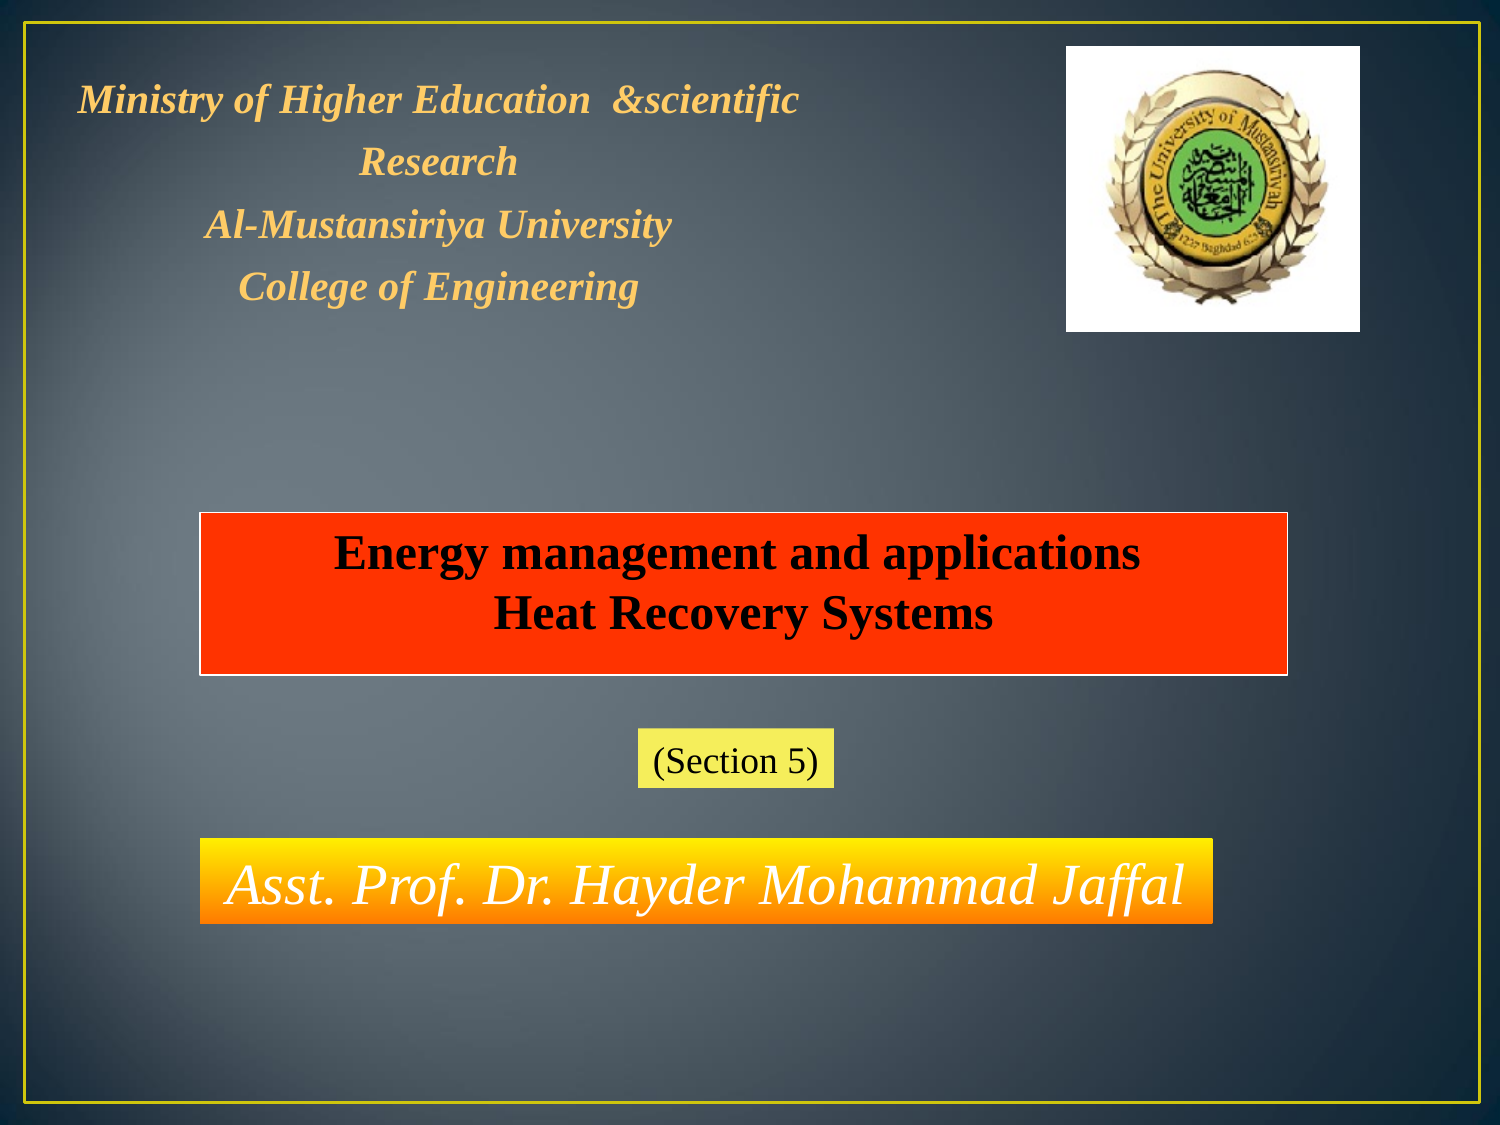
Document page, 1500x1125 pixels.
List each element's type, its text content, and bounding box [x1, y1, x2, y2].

text_box Ministry of Higher Education &scientific Research Al-Mustansiriya University College of Engineering [40, 51, 838, 317]
text_box (Section 5) [638, 728, 834, 788]
text_box Asst. Prof. Dr. Hayder Mohammad Jaffal [200, 838, 1213, 924]
text_box Energy management and applications Heat Recovery Systems [200, 512, 1288, 675]
picture [0, 0, 1500, 1125]
